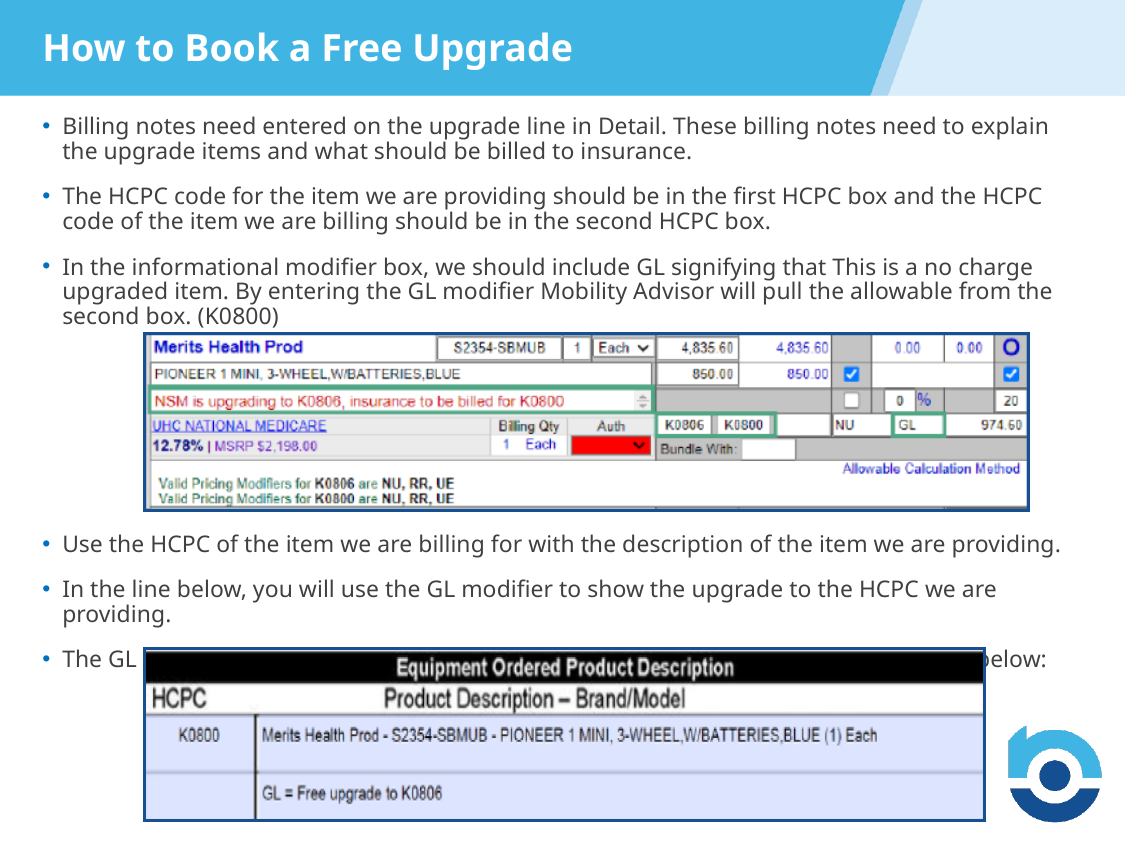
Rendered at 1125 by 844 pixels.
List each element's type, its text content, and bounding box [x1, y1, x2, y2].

picture [143, 332, 1030, 512]
list Billing notes need entered on the upgrade line in Detail. These billing notes need to explain the upgrade items and what should be billed to insurance. The HCPC code for the item we are providing should be in the first HCPC box and the HCPC code of the item we are billing should be in the second HCPC box. In the informational modifier box, we should include GL signifying that This is a no charge upgraded item. By entering the GL modifier Mobility Advisor will pull the allowable from the second box. (K0800) Use the HCPC of the item we are billing for with the description of the item we are providing. In the line below, you will use the GL modifier to show the upgrade to the HCPC we are providing. The GL modifier notes we are providing this at no cost to the client. See the example below: [27, 107, 1102, 844]
picture [143, 647, 986, 823]
picture [0, 0, 1125, 101]
list How to Book a Free Upgrade [27, 21, 856, 85]
